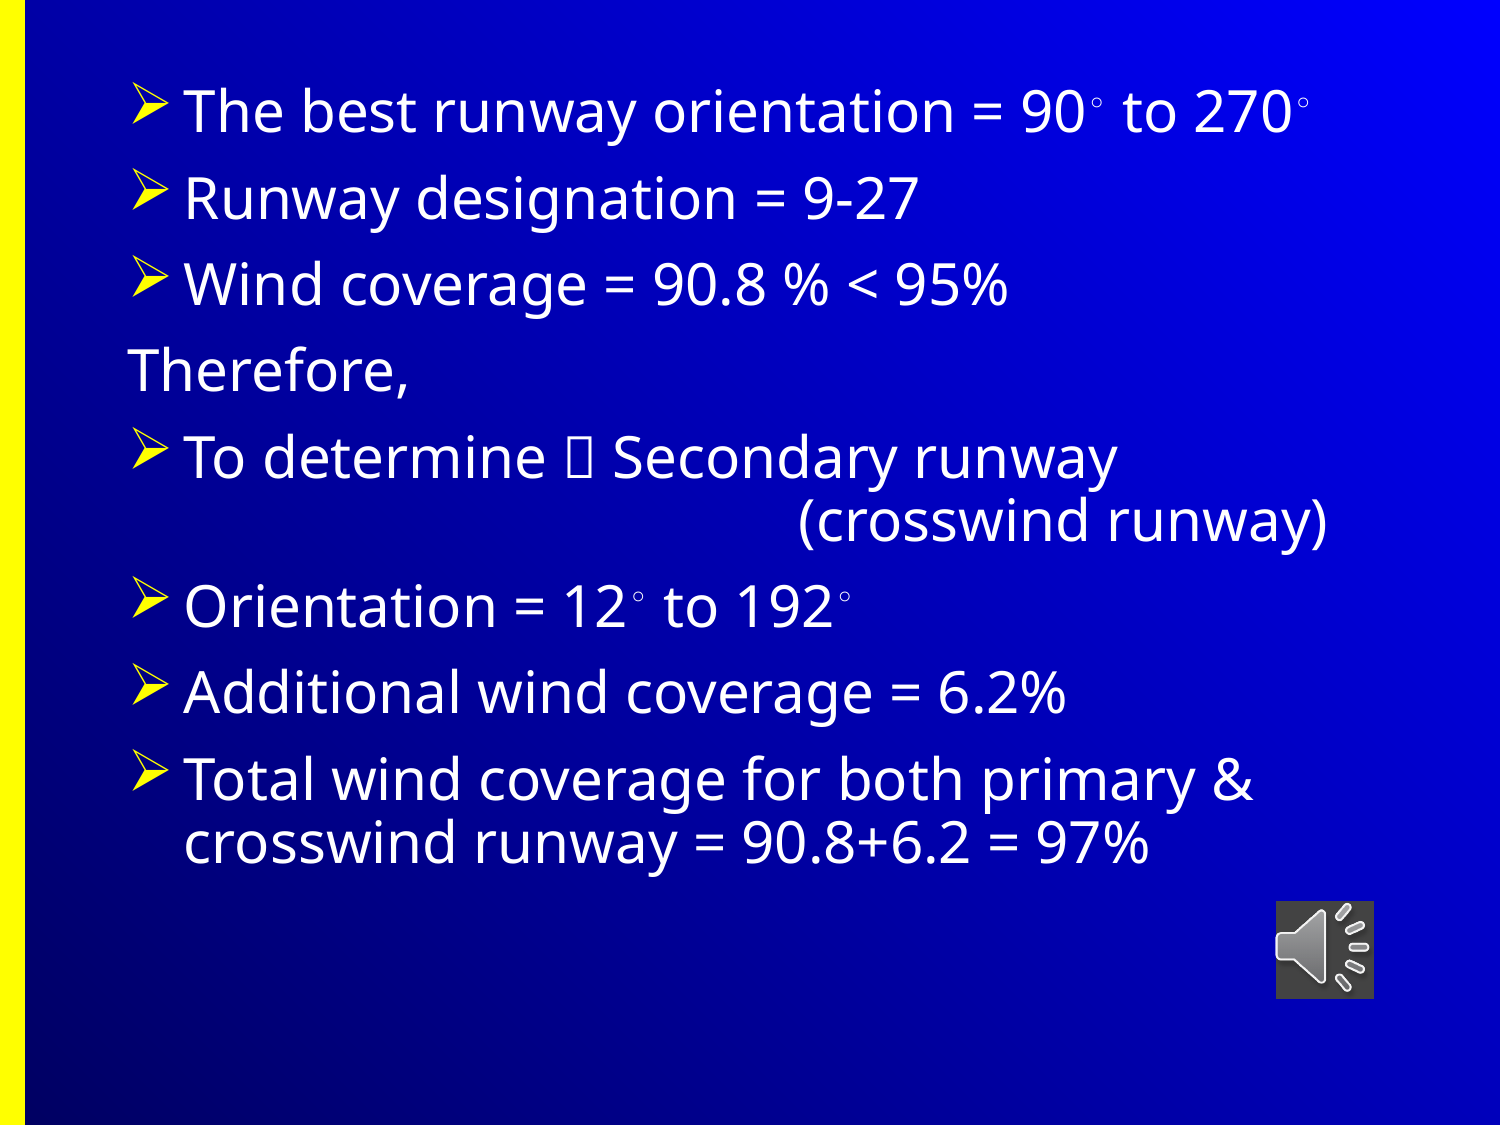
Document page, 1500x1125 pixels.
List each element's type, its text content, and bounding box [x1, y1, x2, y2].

list The best runway orientation = 90◦ to 270◦ Runway designation = 9-27 Wind coverage = 90.8 % < 95% Therefore, To determine  Secondary runway (crosswind runway) Orientation = 12◦ to 192◦ Additional wind coverage = 6.2% Total wind coverage for both primary & crosswind runway = 90.8+6.2 = 97% [112, 75, 1388, 963]
picture [1274, 899, 1376, 1001]
